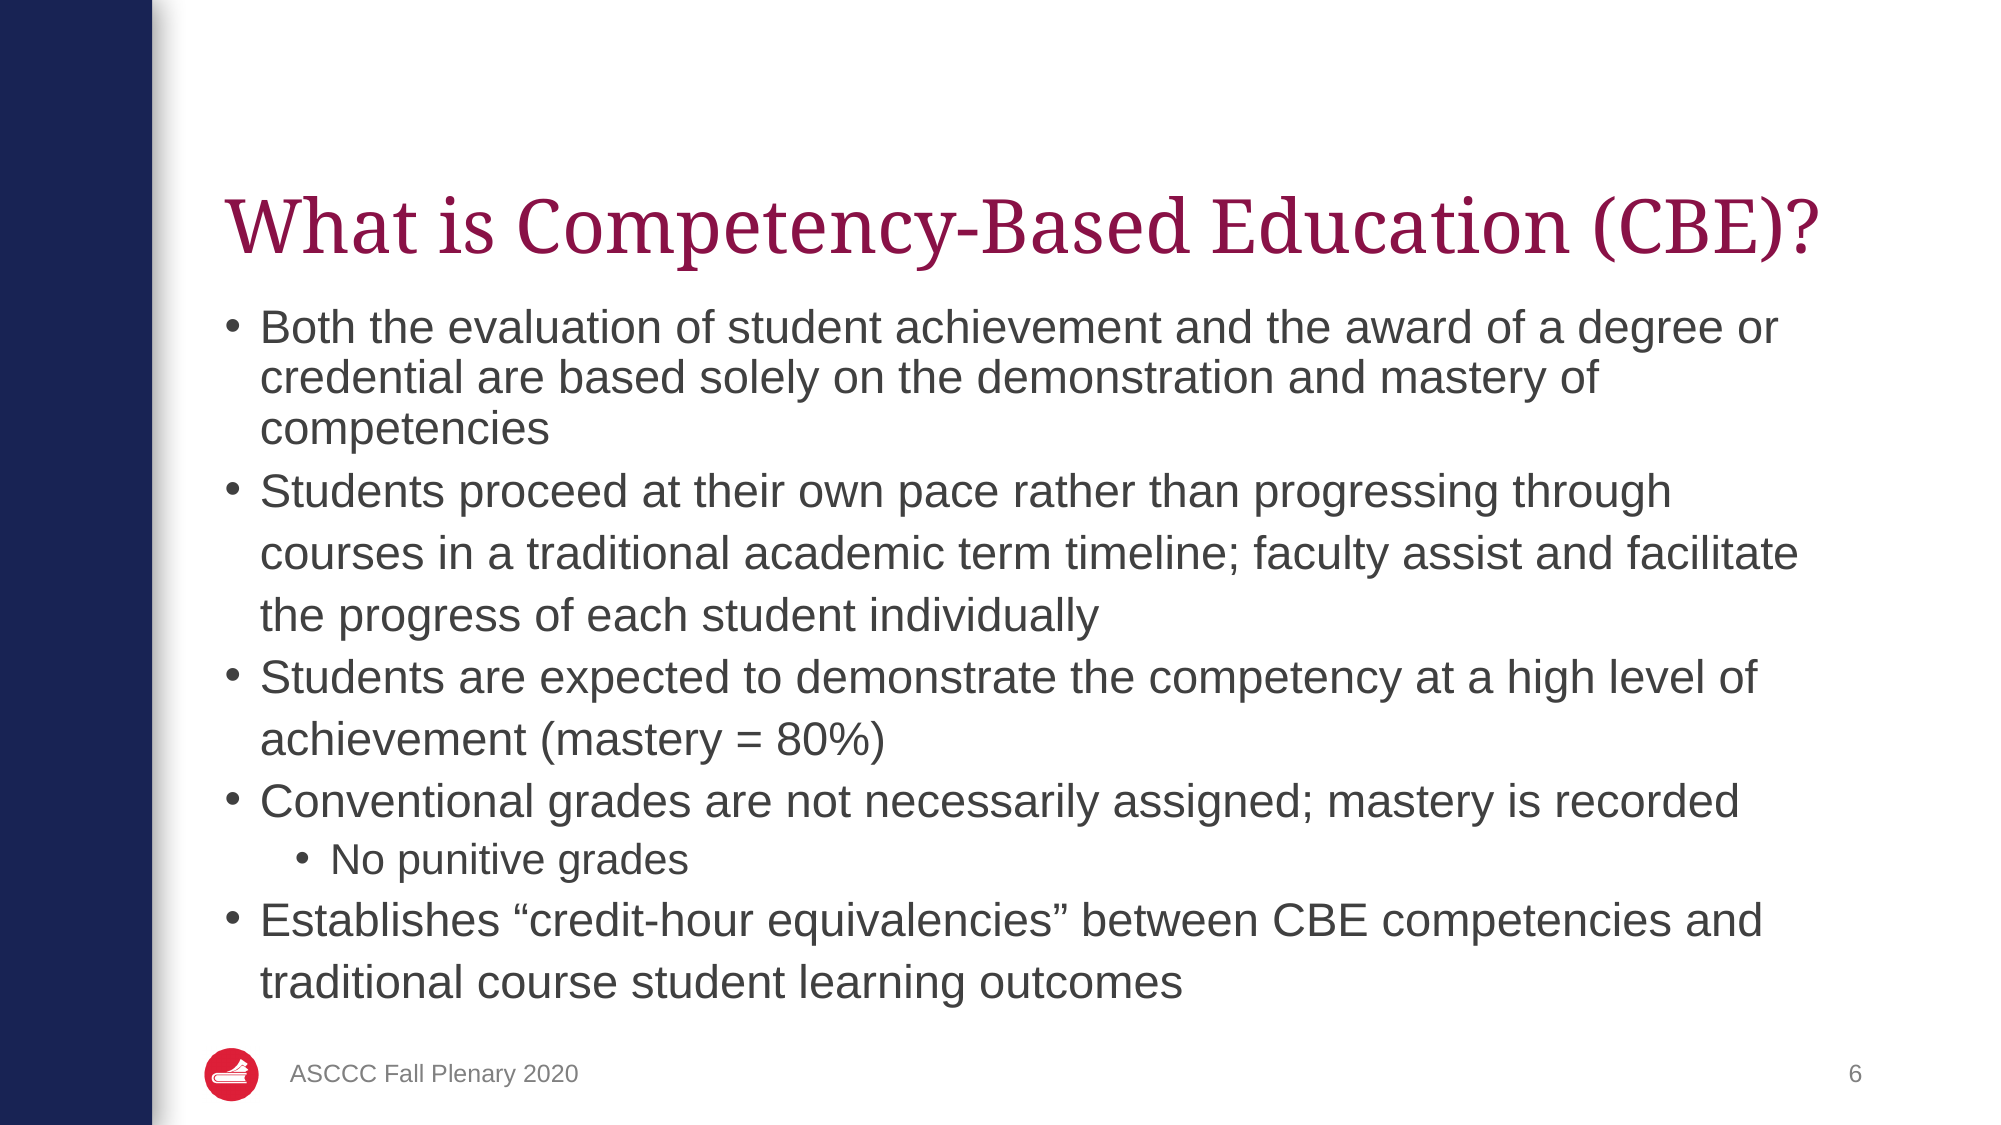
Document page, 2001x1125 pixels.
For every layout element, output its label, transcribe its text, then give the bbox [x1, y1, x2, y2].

picture [202, 1046, 260, 1103]
footer ASCCC Fall Plenary 2020 [274, 1042, 950, 1103]
slide_number 6 [1712, 1042, 1863, 1103]
title What is Competency-Based Education (CBE)? [209, 59, 1858, 278]
list Both the evaluation of student achievement and the award of a degree or credential are based solely on the demonstration and mastery of competencies Students proceed at their own pace rather than progressing through courses in a traditional academic term timeline; faculty assist and facilitate the progress of each student individually Students are expected to demonstrate the competency at a high level of achievement (mastery = 80%) Conventional grades are not necessarily assigned; mastery is recorded No punitive grades Establishes “credit-hour equivalencies” between CBE competencies and traditional course student learning outcomes [209, 294, 1860, 1020]
